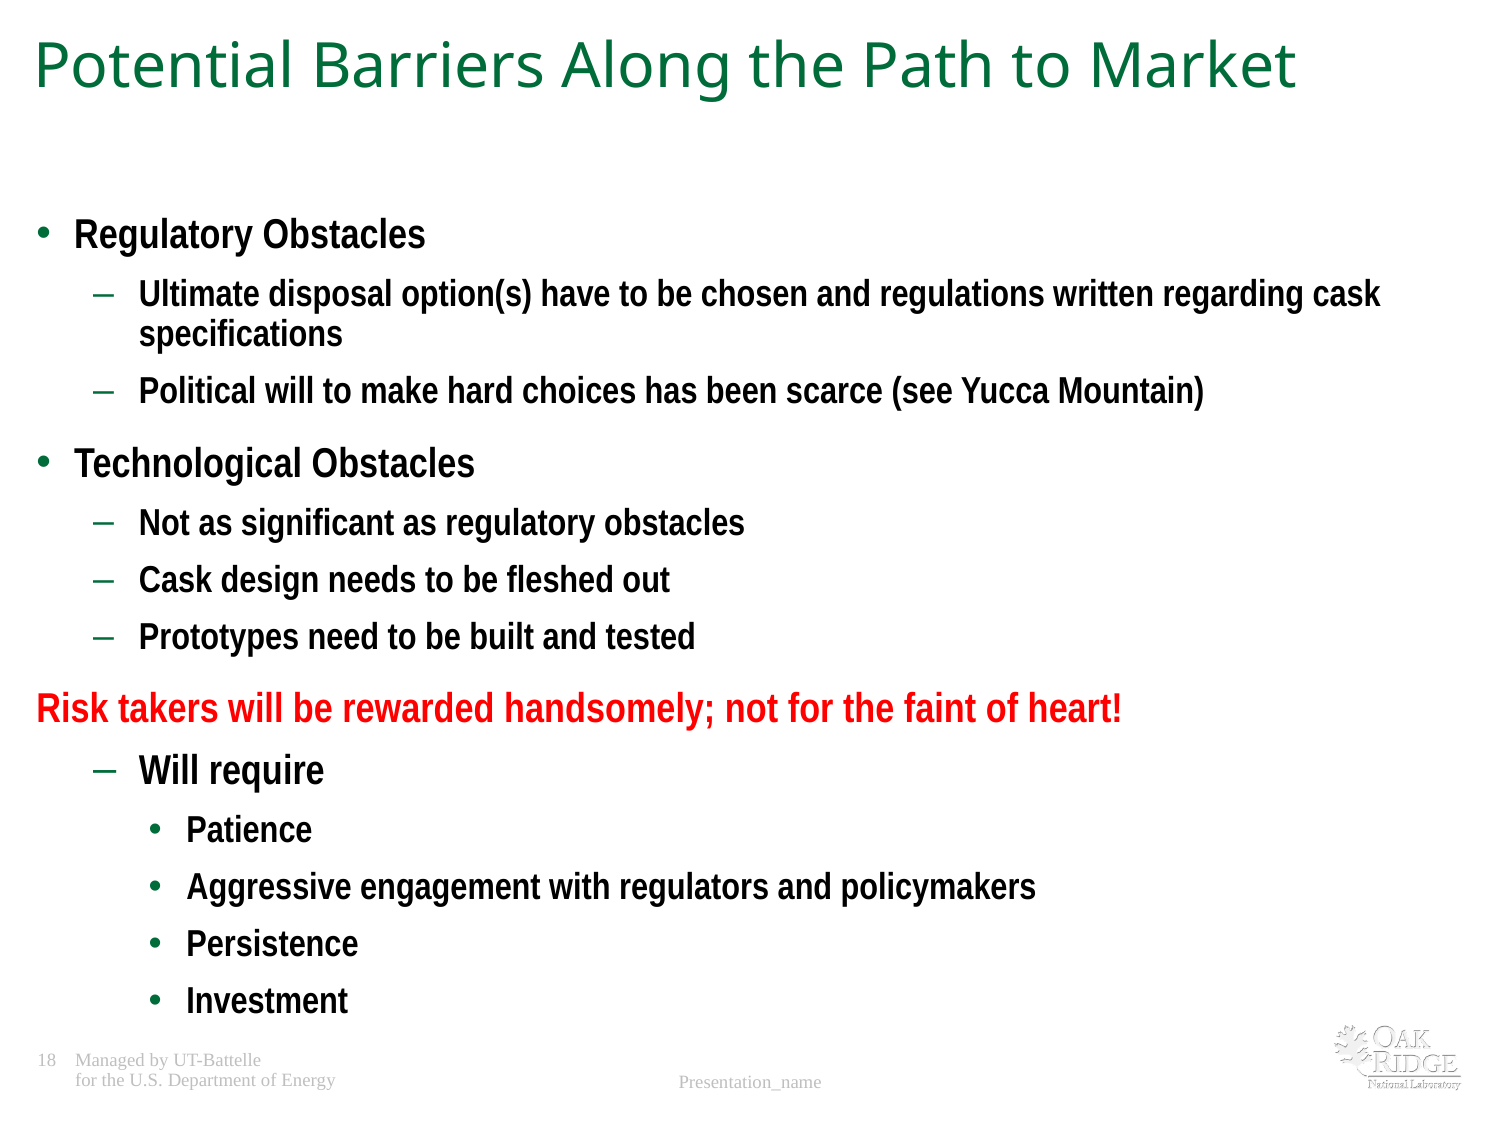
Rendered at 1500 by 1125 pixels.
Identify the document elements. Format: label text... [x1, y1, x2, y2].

title Potential Barriers Along the Path to Market [18, 29, 1369, 173]
picture [1325, 1019, 1472, 1095]
list Regulatory Obstacles Ultimate disposal option(s) have to be chosen and regulations written regarding cask specifications Political will to make hard choices has been scarce (see Yucca Mountain) Technological Obstacles Not as significant as regulatory obstacles Cask design needs to be fleshed out Prototypes need to be built and tested Risk takers will be rewarded handsomely; not for the faint of heart! Will require Patience Aggressive engagement with regulators and policymakers Persistence Investment [21, 204, 1436, 1038]
